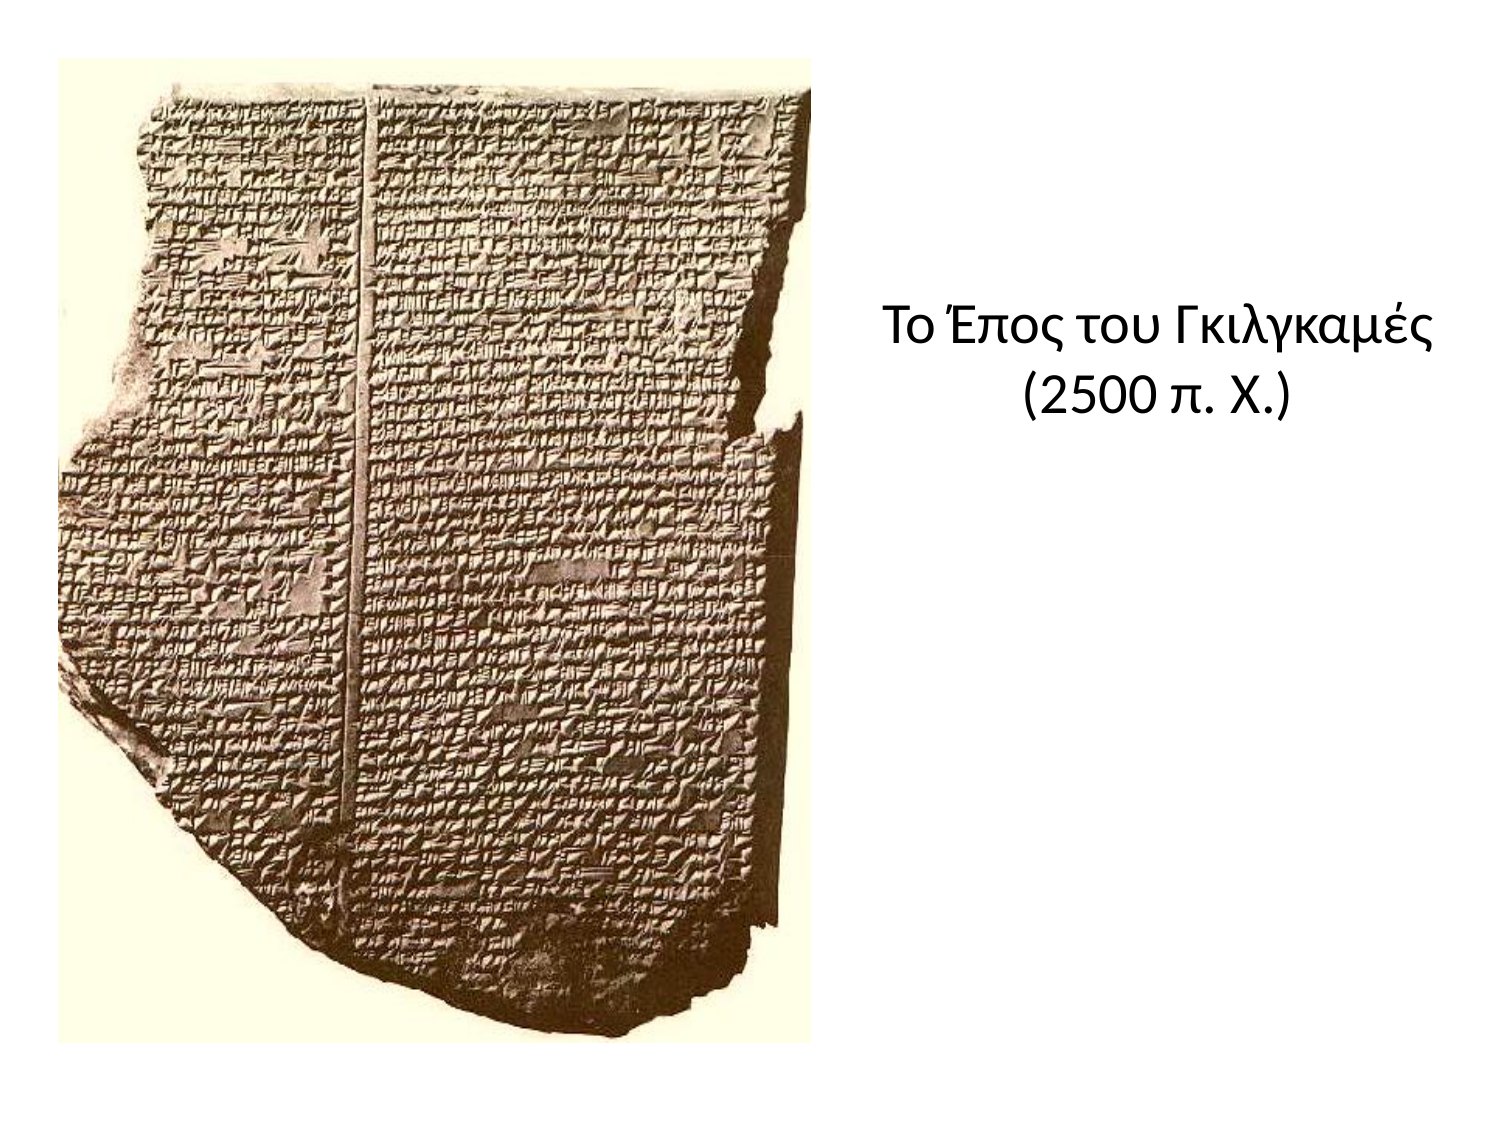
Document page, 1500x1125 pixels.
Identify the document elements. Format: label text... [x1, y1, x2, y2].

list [58, 58, 811, 1044]
title Το Έπος του Γκιλγκαμές (2500 π. Χ.) [855, 163, 1461, 493]
